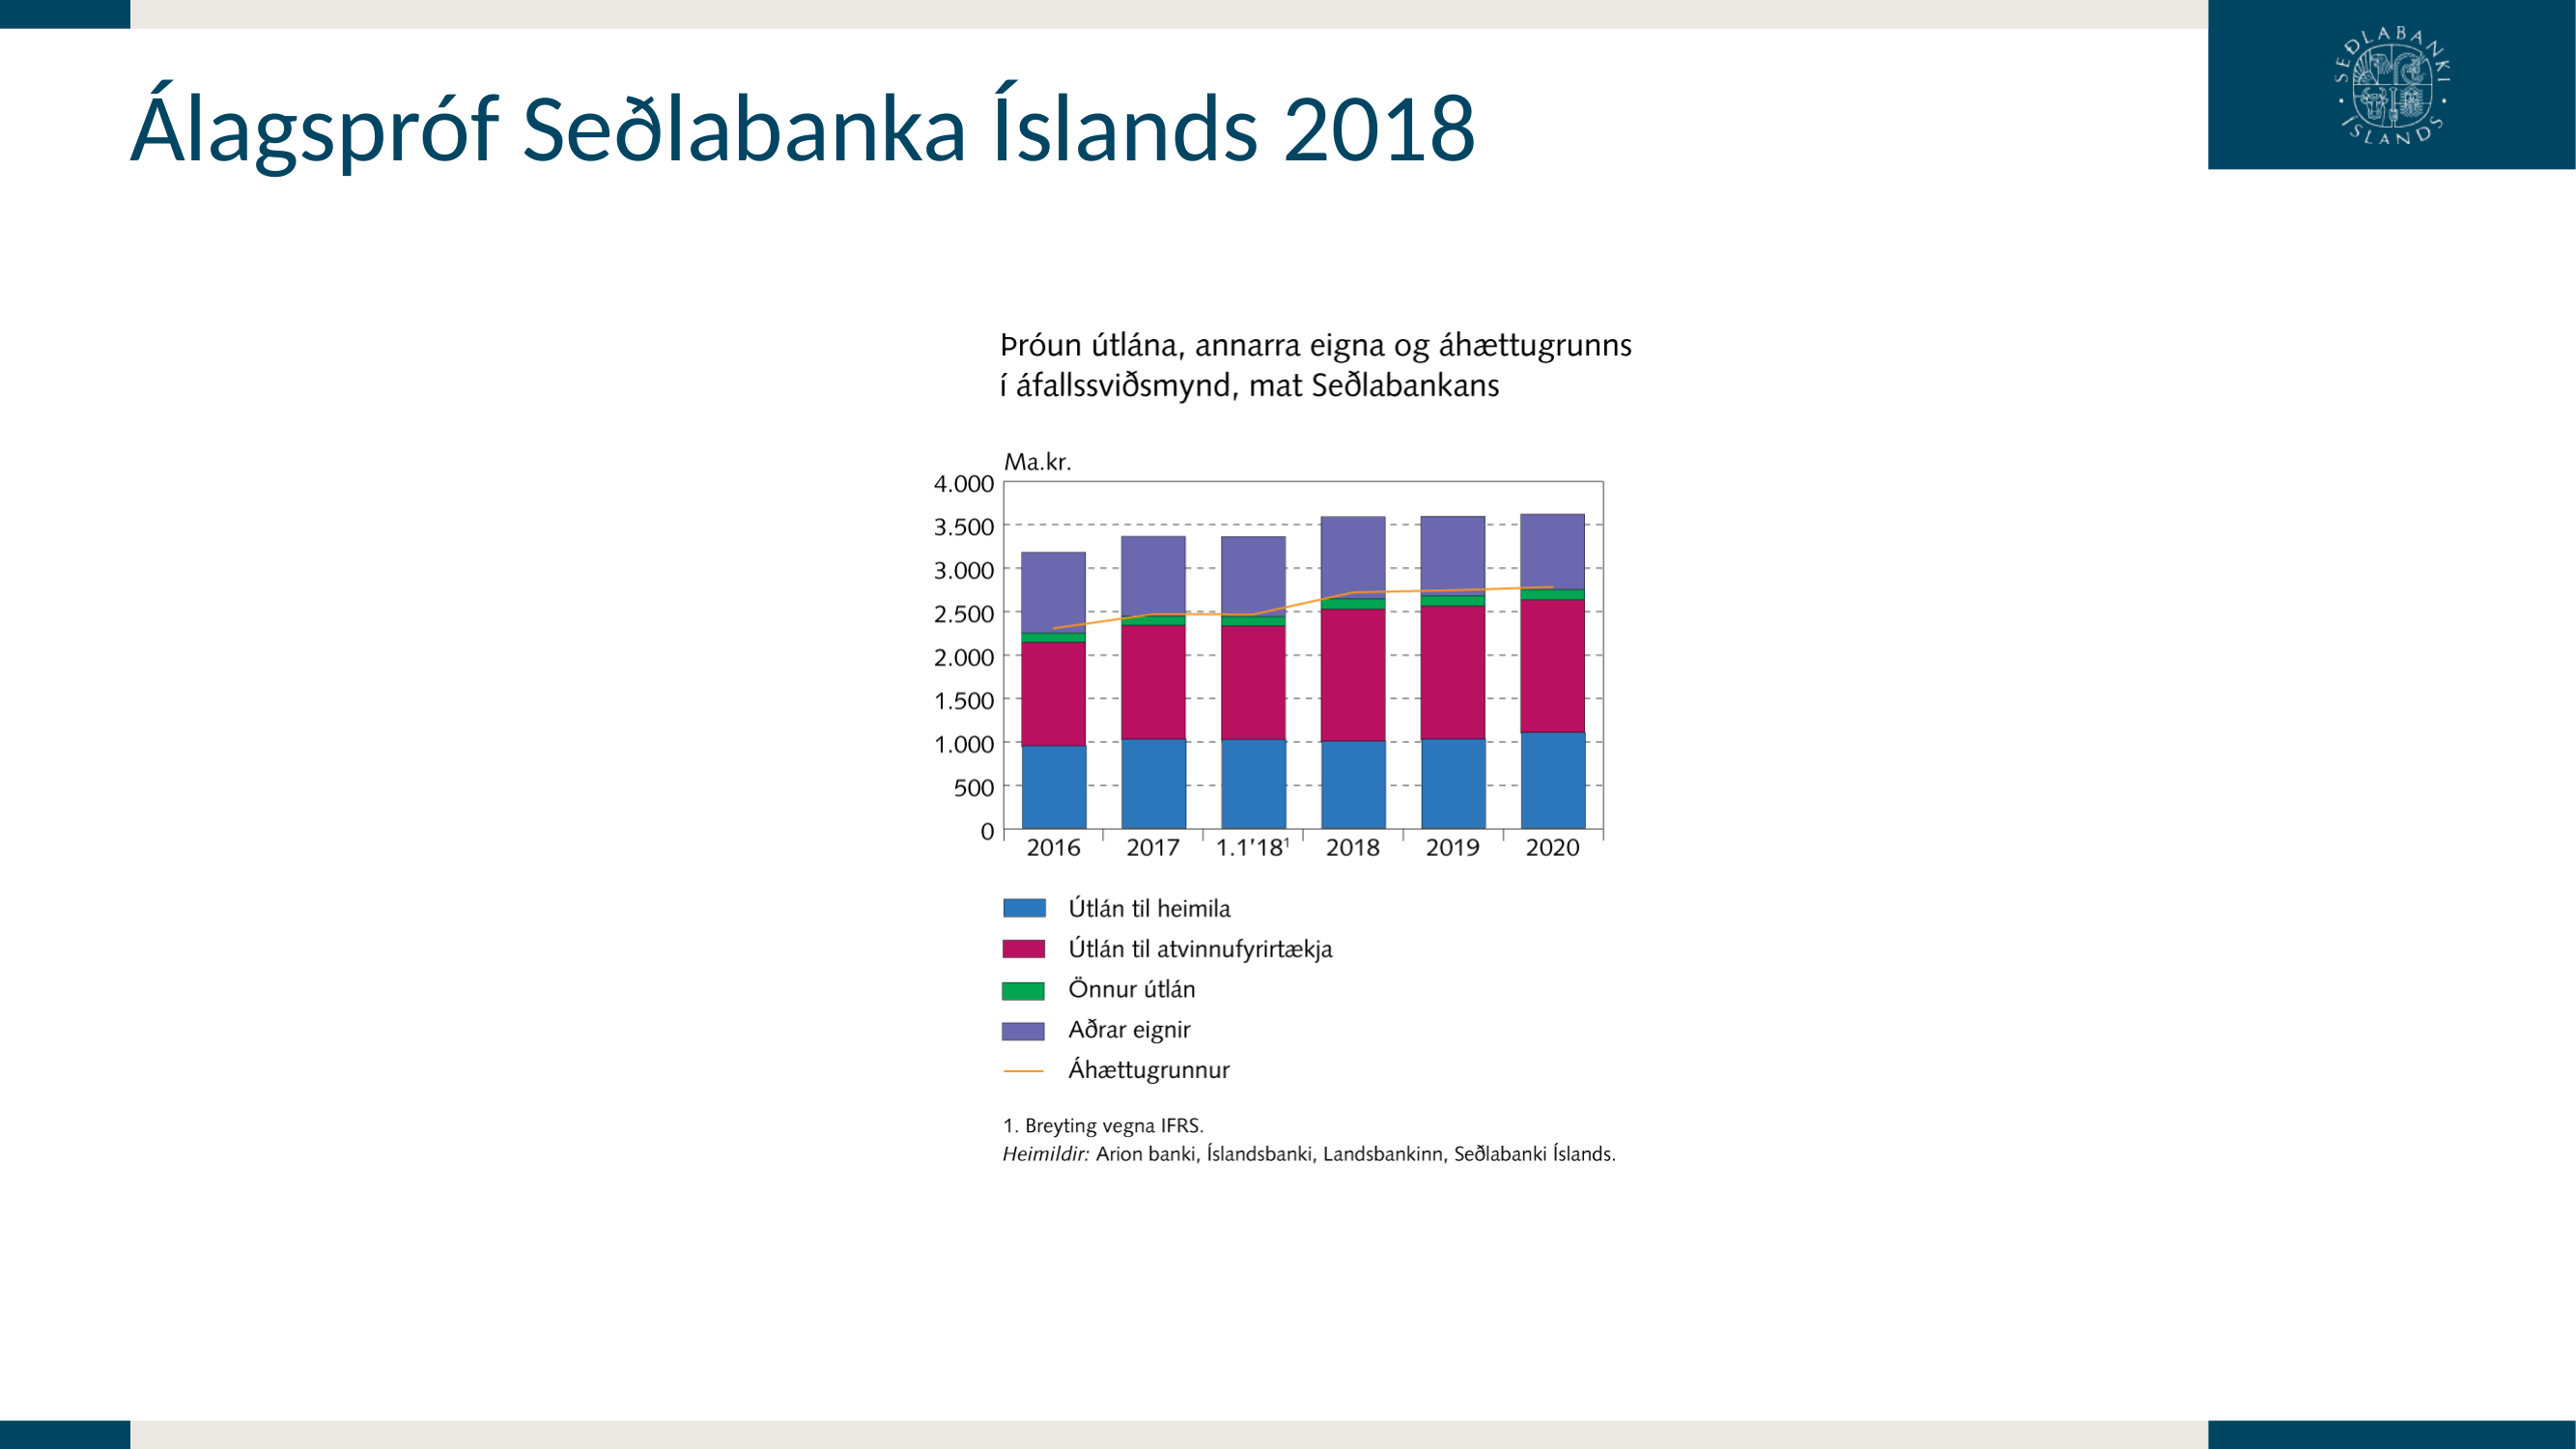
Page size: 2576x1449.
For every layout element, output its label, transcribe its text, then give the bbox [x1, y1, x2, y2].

title Álagspróf Seðlabanka Íslands 2018 [129, 86, 2178, 290]
picture [933, 283, 1643, 1166]
